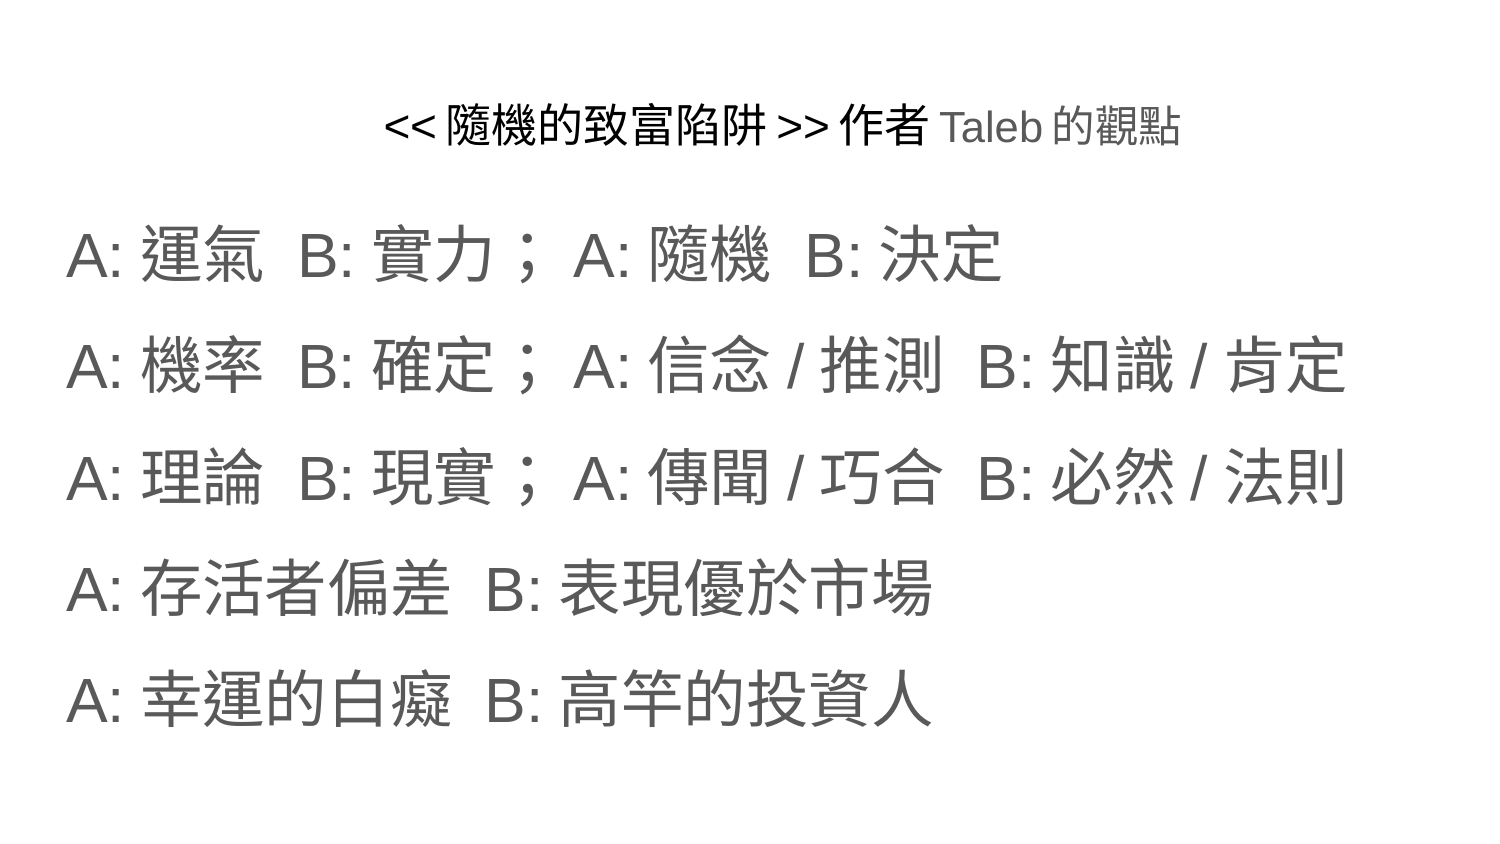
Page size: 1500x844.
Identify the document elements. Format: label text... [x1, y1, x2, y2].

title <<隨機的致富陷阱>>作者Taleb的觀點 [51, 72, 1449, 167]
list A:運氣 B:實力；A:隨機 B:決定 A:機率 B:確定；A:信念/推測 B:知識/肯定 A:理論 B:現實；A:傳聞/巧合 B:必然/法則 A:存活者偏差 B:表現優於市場 A:幸運的白癡 B:高竿的投資人 [51, 189, 1449, 750]
